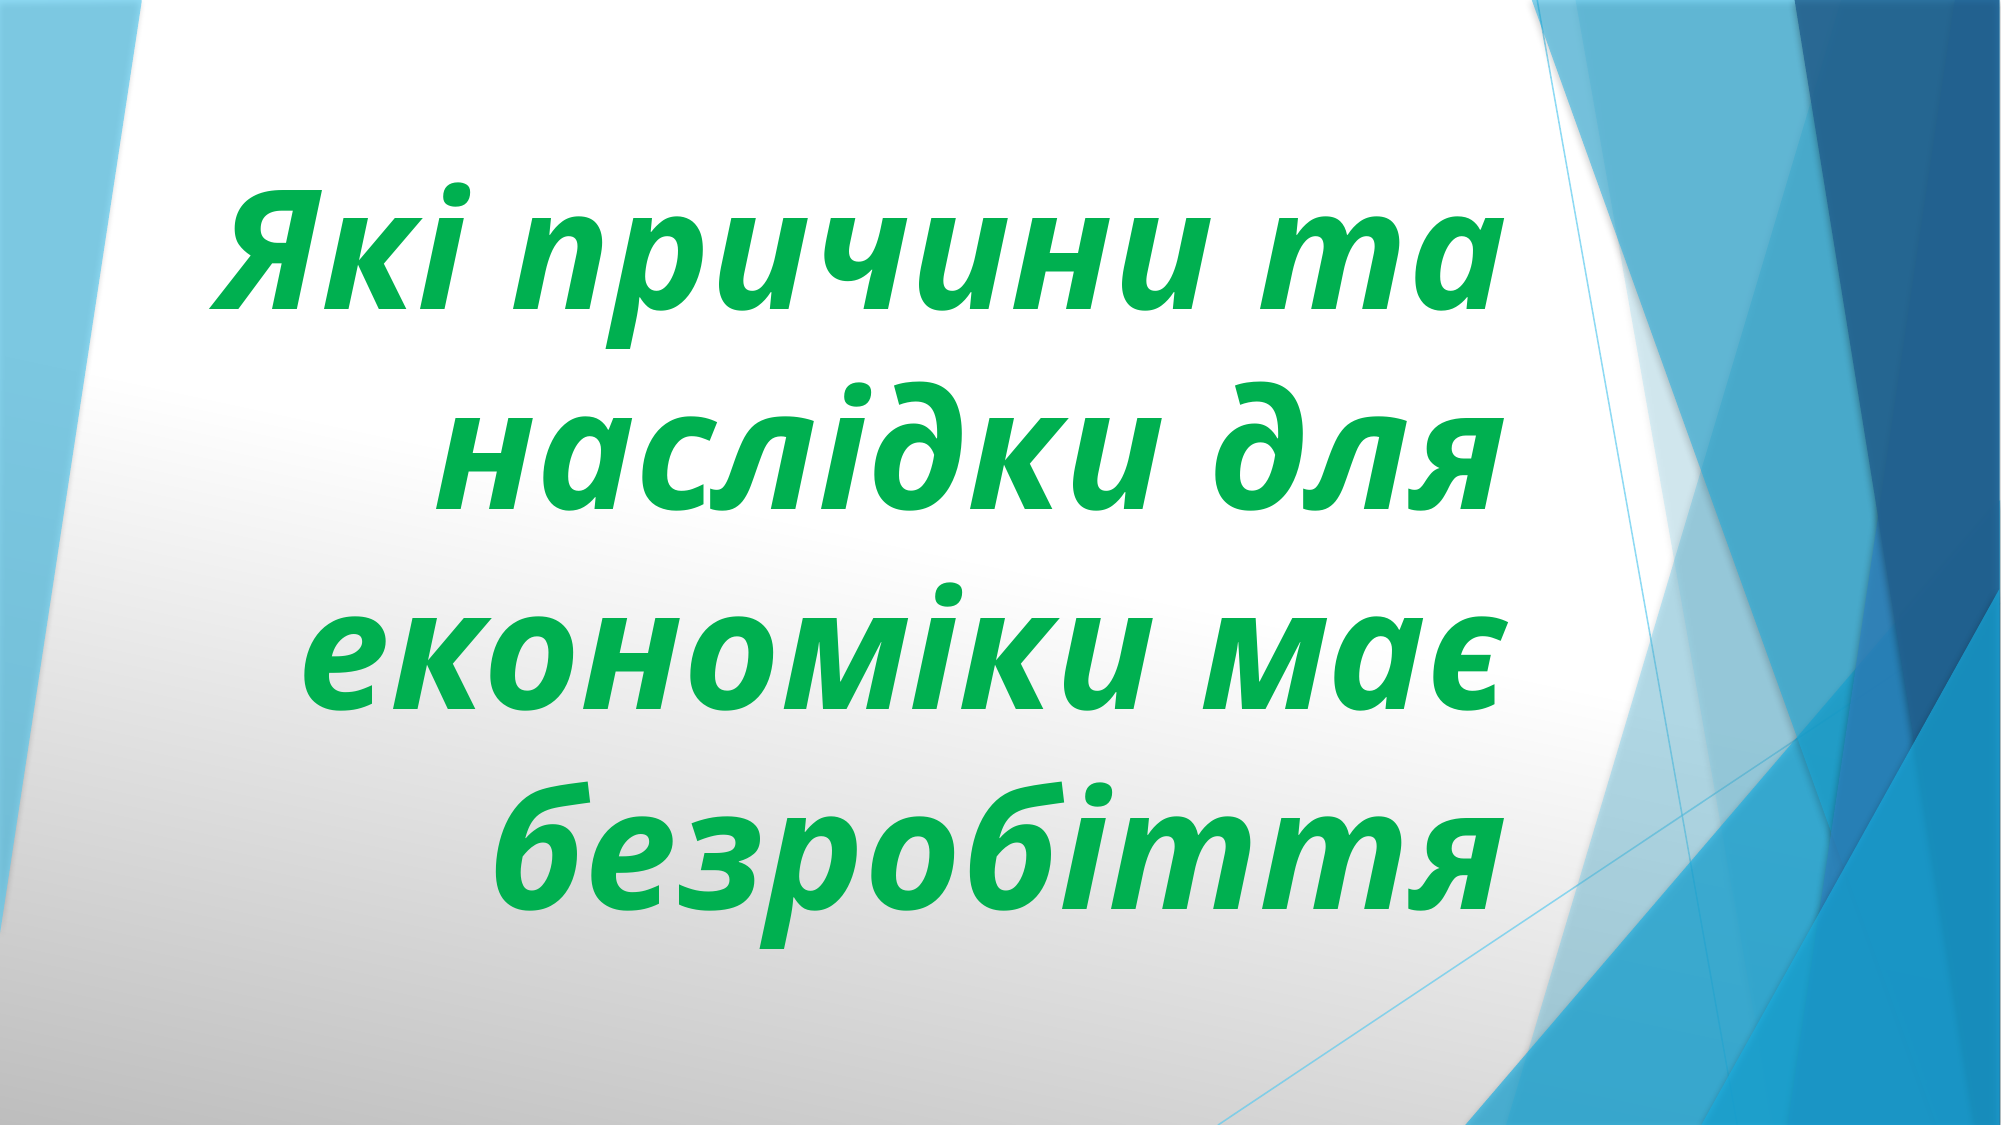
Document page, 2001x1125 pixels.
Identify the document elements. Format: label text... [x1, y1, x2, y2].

title Які причини та наслідки для економіки має безробіття [0, 276, 1524, 951]
